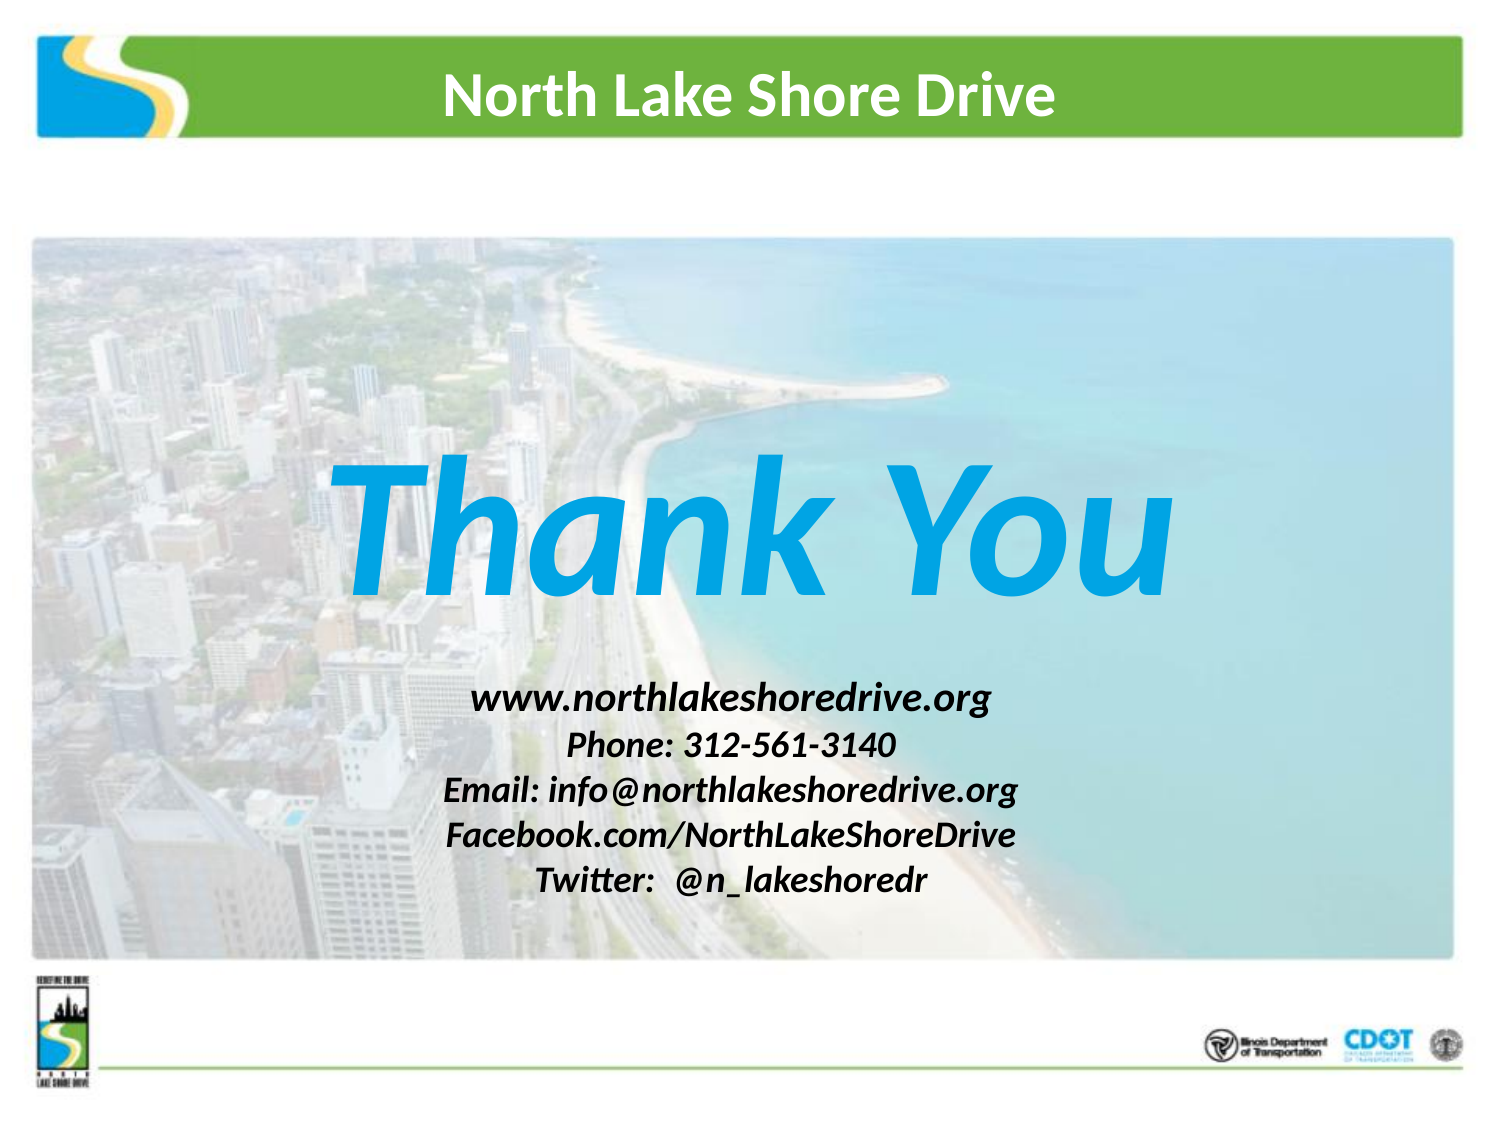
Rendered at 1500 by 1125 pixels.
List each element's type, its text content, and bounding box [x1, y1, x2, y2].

picture [0, 0, 1500, 1125]
title North Lake Shore Drive [75, 45, 1425, 138]
